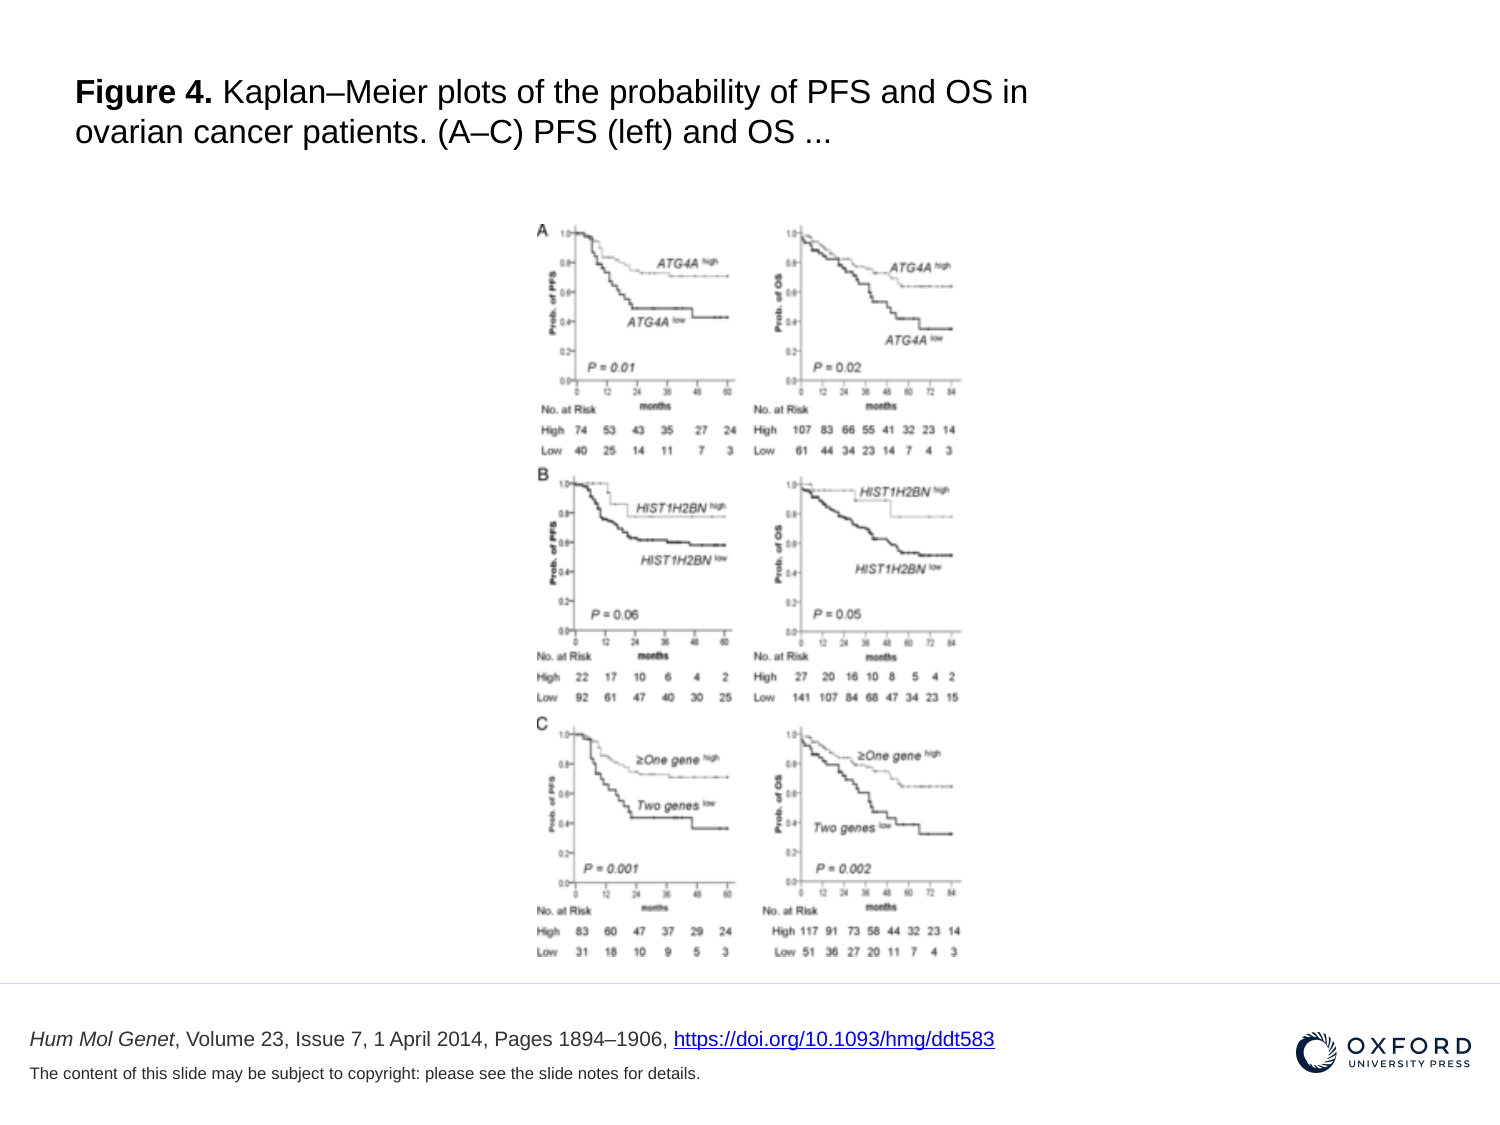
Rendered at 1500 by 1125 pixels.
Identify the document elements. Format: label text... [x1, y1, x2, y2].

footer Hum Mol Genet, Volume 23, Issue 7, 1 April 2014, Pages 1894–1906, https://doi.org/10.1093/hmg/ddt583 The content of this slide may be subject to copyright: please see the slide notes for details. [0, 983, 1260, 1125]
title Figure 4. Kaplan–Meier plots of the probability of PFS and OS in ovarian cancer patients. (A–C) PFS (left) and OS ... [75, 69, 1078, 171]
picture [537, 224, 963, 957]
picture [1296, 1032, 1471, 1073]
